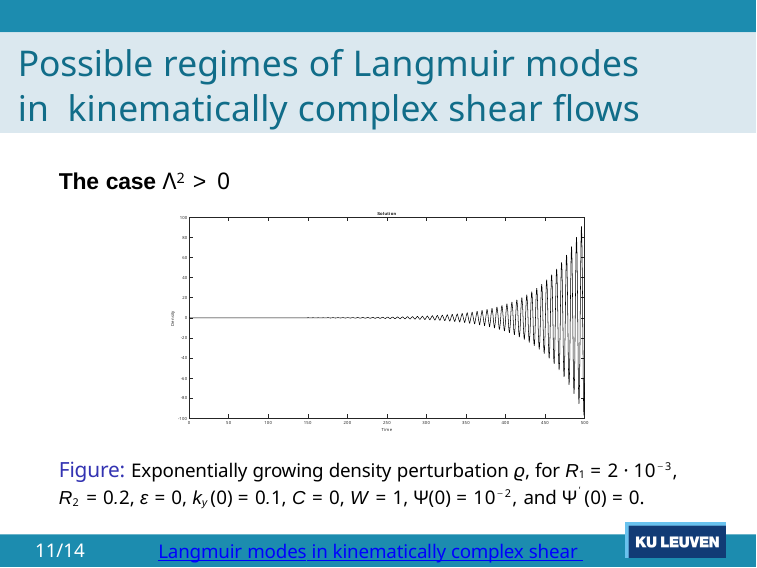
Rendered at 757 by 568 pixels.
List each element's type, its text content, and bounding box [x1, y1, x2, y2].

text_box -60 [178, 373, 190, 381]
text_box -100 [176, 413, 190, 421]
text_box [189, 226, 585, 416]
text_box 0 [182, 313, 190, 321]
text_box 300 [420, 418, 433, 426]
text_box 100 [177, 212, 190, 221]
text_box -20 [178, 333, 190, 341]
text_box 250 Time [379, 417, 395, 433]
text_box 100 [262, 418, 274, 426]
text_box -80 [178, 393, 190, 401]
text_box The case Λ2 > 0 [52, 162, 236, 195]
text_box 0 [185, 419, 193, 426]
text_box 400 [499, 418, 512, 426]
text_box 80 [180, 232, 190, 241]
text_box 500 [578, 418, 591, 426]
text_box 40 [180, 273, 190, 281]
text_box 150 [301, 418, 314, 426]
text_box -40 [178, 353, 190, 361]
text_box 200 [341, 418, 353, 426]
text_box Solution [375, 208, 399, 217]
text_box 50 [224, 418, 234, 426]
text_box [0, 521, 757, 568]
text_box Figure: Exponentially growing density perturbation ϱ, for R1 = 2 · 10−3, R2 = 0.2, ε = 0, ky (0) = 0.1, C = 0, W = 1, Ψ(0) = 10−2, and Ψ′ (0) = 0. [50, 451, 681, 509]
text_box 20 [180, 293, 190, 301]
text_box Density [169, 307, 179, 328]
text_box 450 [539, 418, 551, 426]
text_box 350 [460, 418, 472, 426]
text_box 60 [180, 252, 190, 261]
title Possible regimes of Langmuir modes in kinematically complex shear flows [0, 32, 756, 133]
